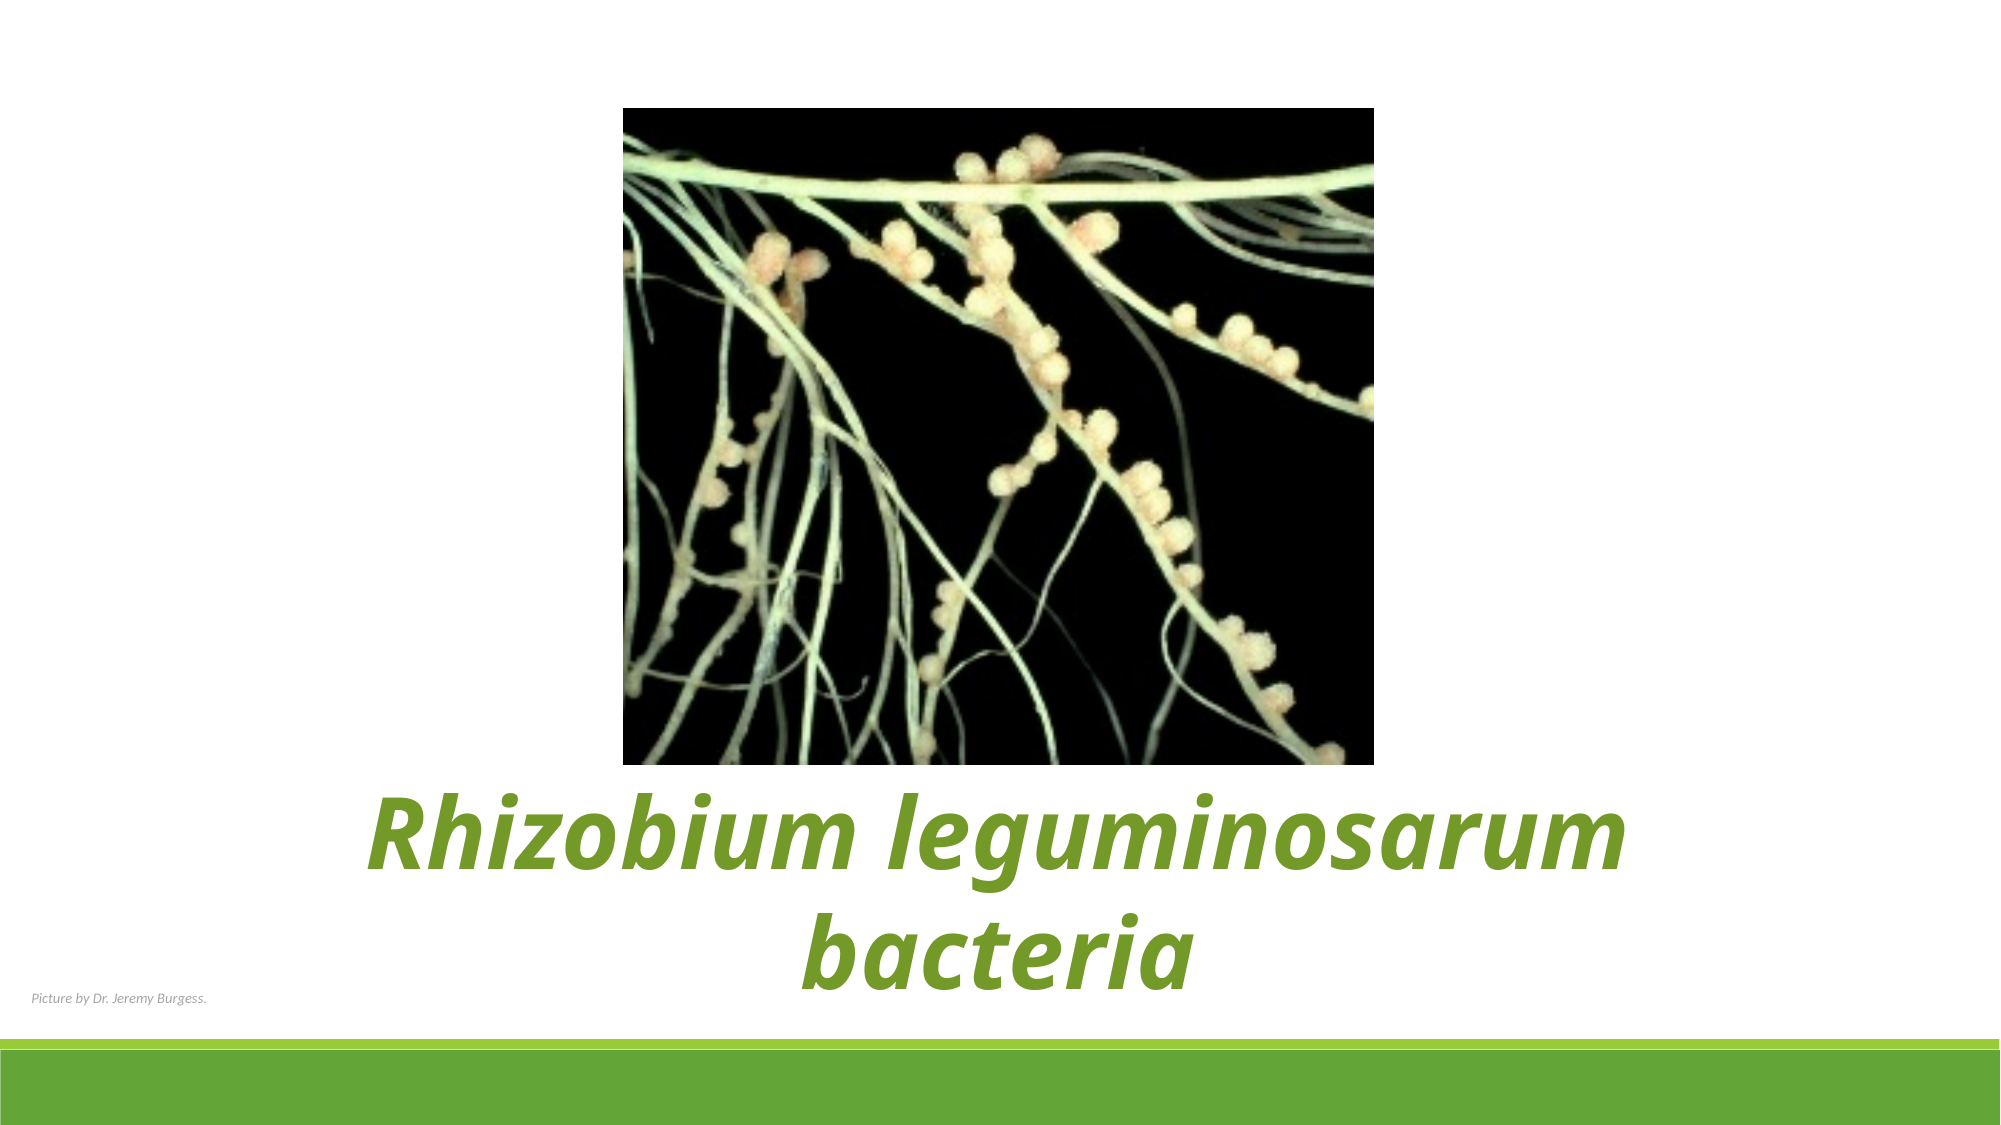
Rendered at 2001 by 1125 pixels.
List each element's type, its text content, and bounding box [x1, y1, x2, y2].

text_box Rhizobium leguminosarum bacteria [282, 762, 1715, 1017]
picture [622, 108, 1374, 765]
text_box Picture by Dr. Jeremy Burgess. [16, 981, 394, 1014]
